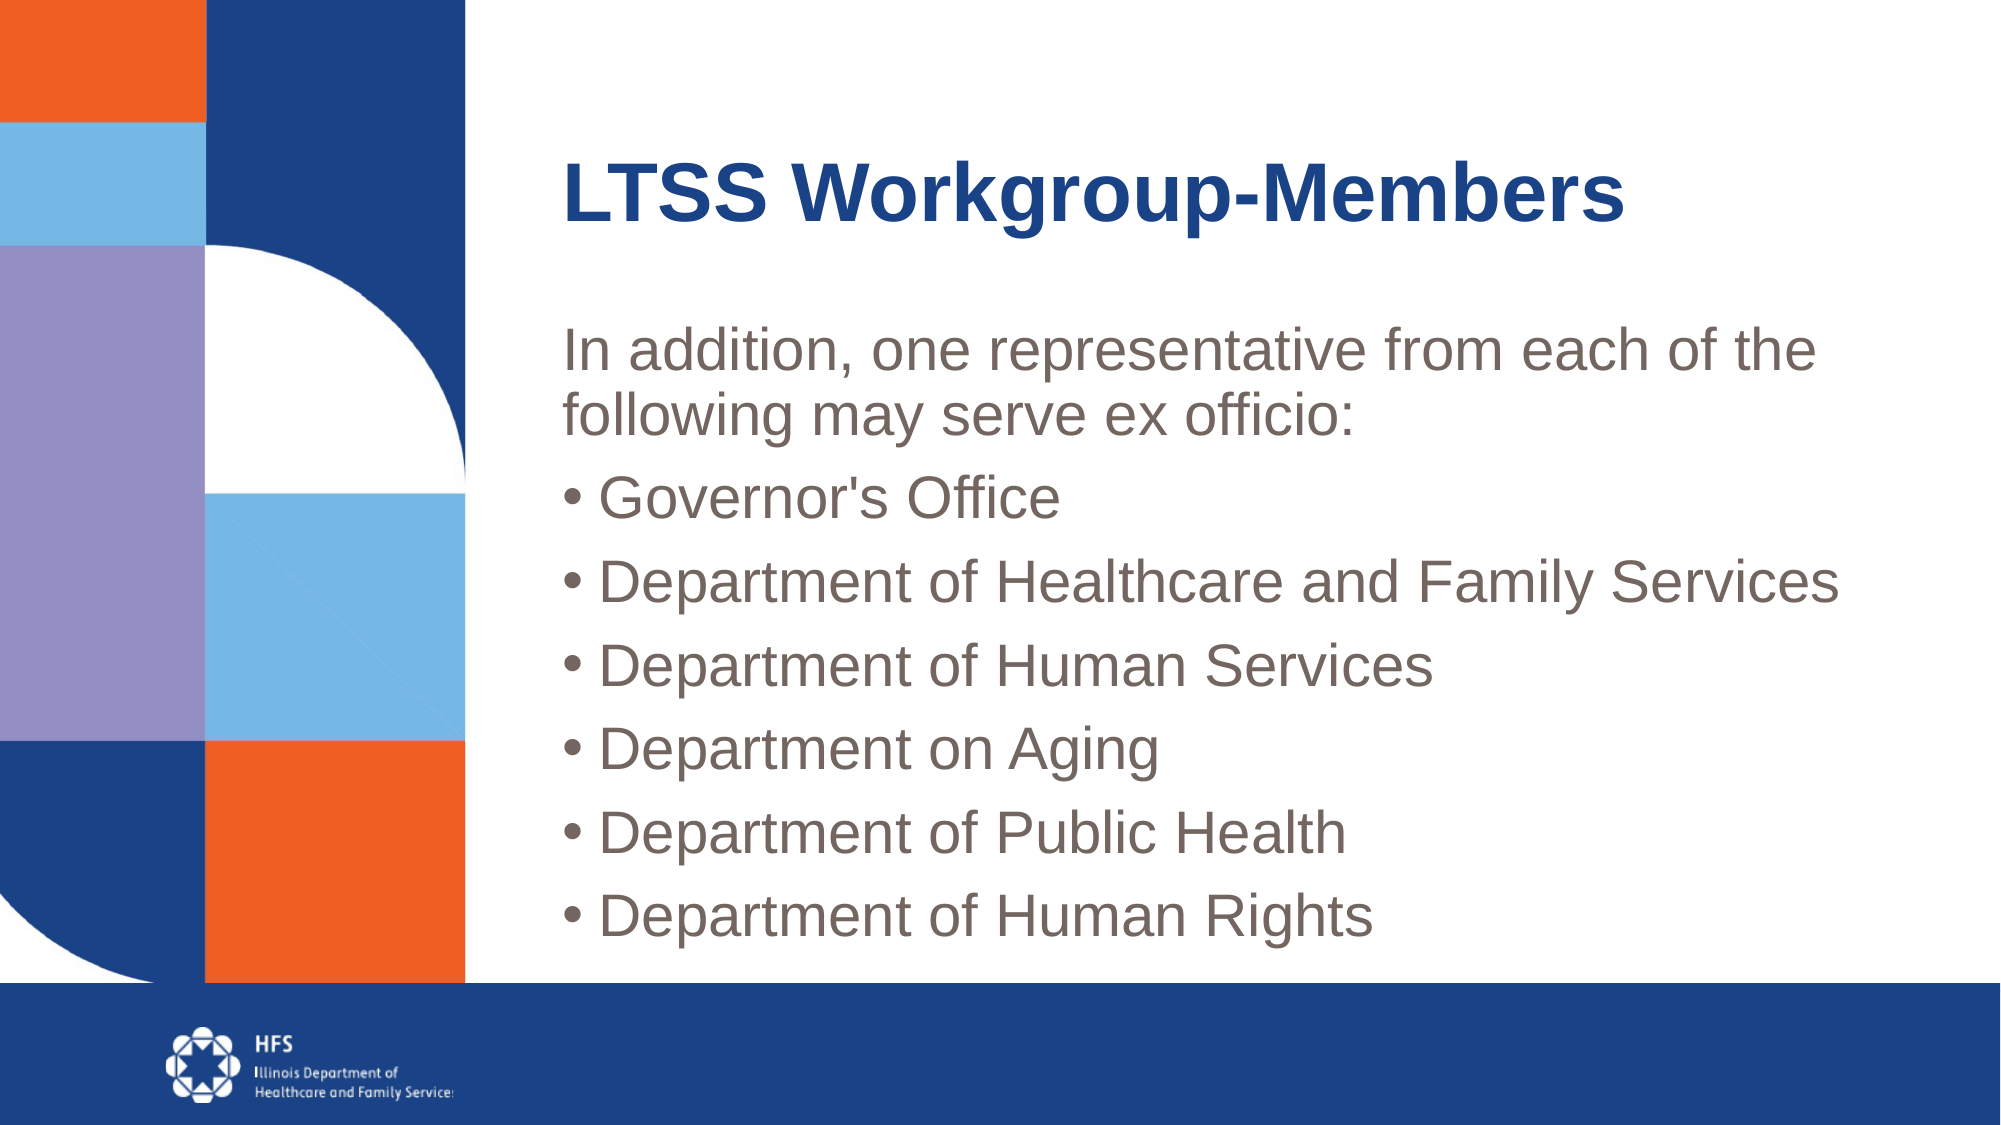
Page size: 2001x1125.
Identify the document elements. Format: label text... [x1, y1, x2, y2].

title LTSS Workgroup-Members [547, 85, 1871, 304]
list In addition, one representative from each of the following may serve ex officio: Governor's Office Department of Healthcare and Family Services Department of Human Services Department on Aging Department of Public Health Department of Human Rights [547, 311, 1863, 962]
picture [0, 0, 468, 983]
